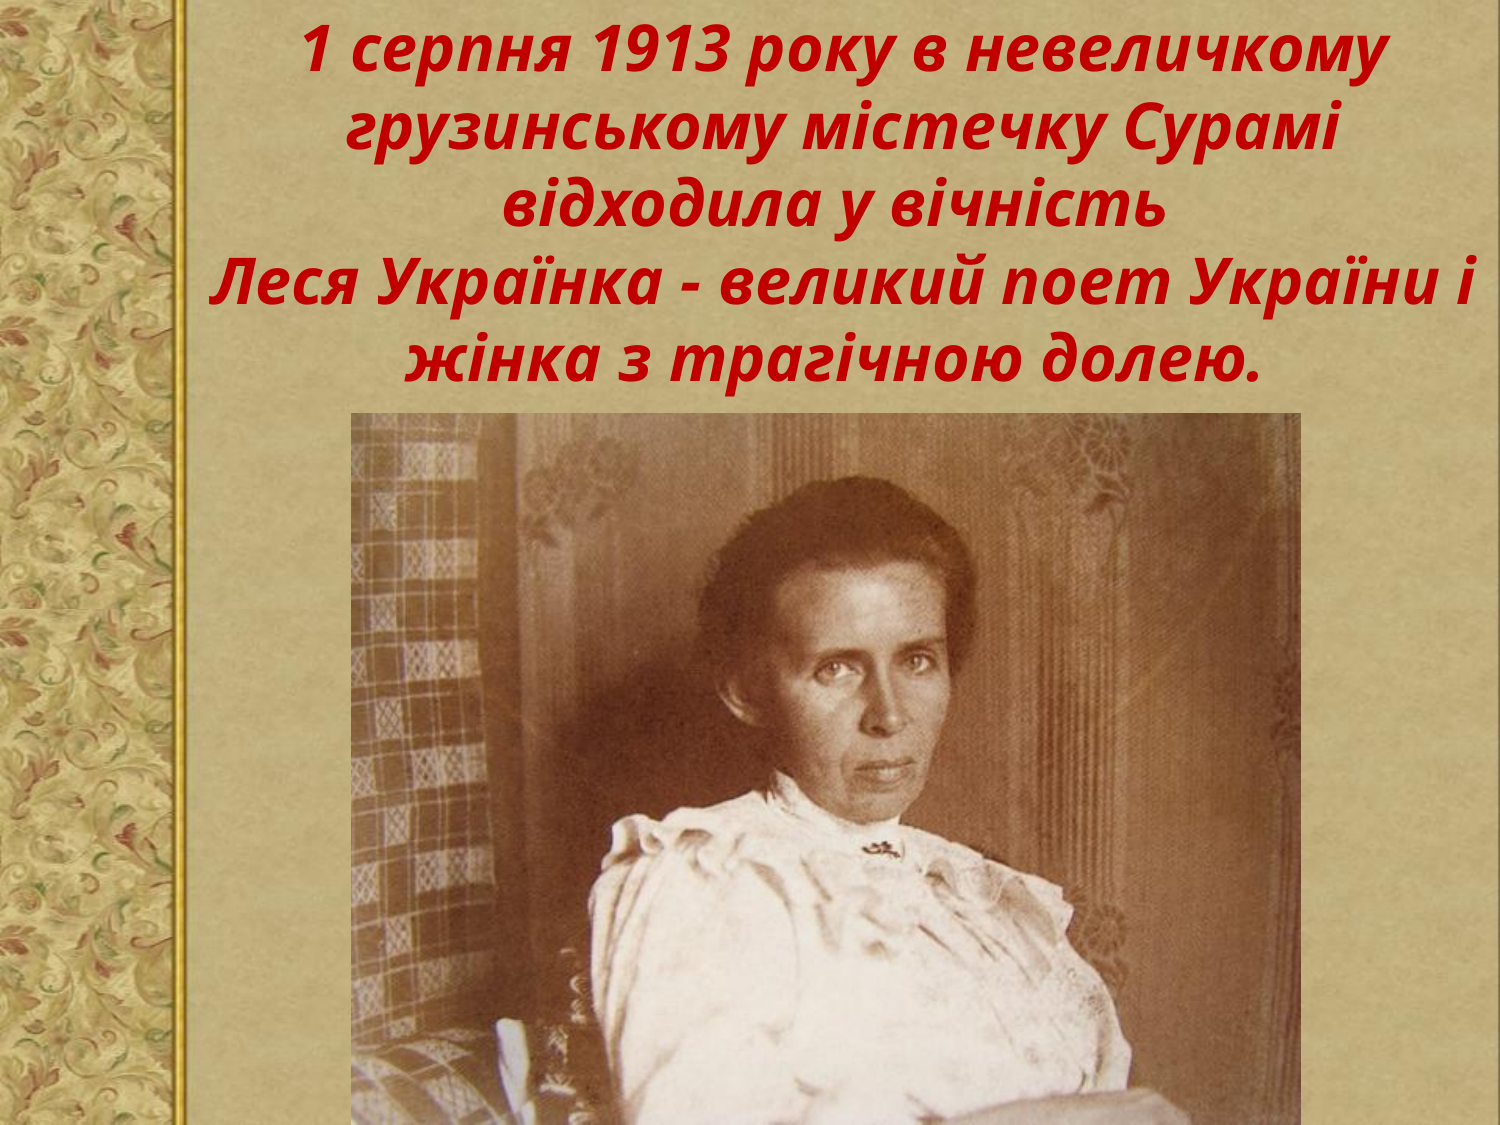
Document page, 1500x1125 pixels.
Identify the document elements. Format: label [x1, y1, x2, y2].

picture [351, 413, 1301, 1125]
text_box [0, 0, 1500, 1125]
